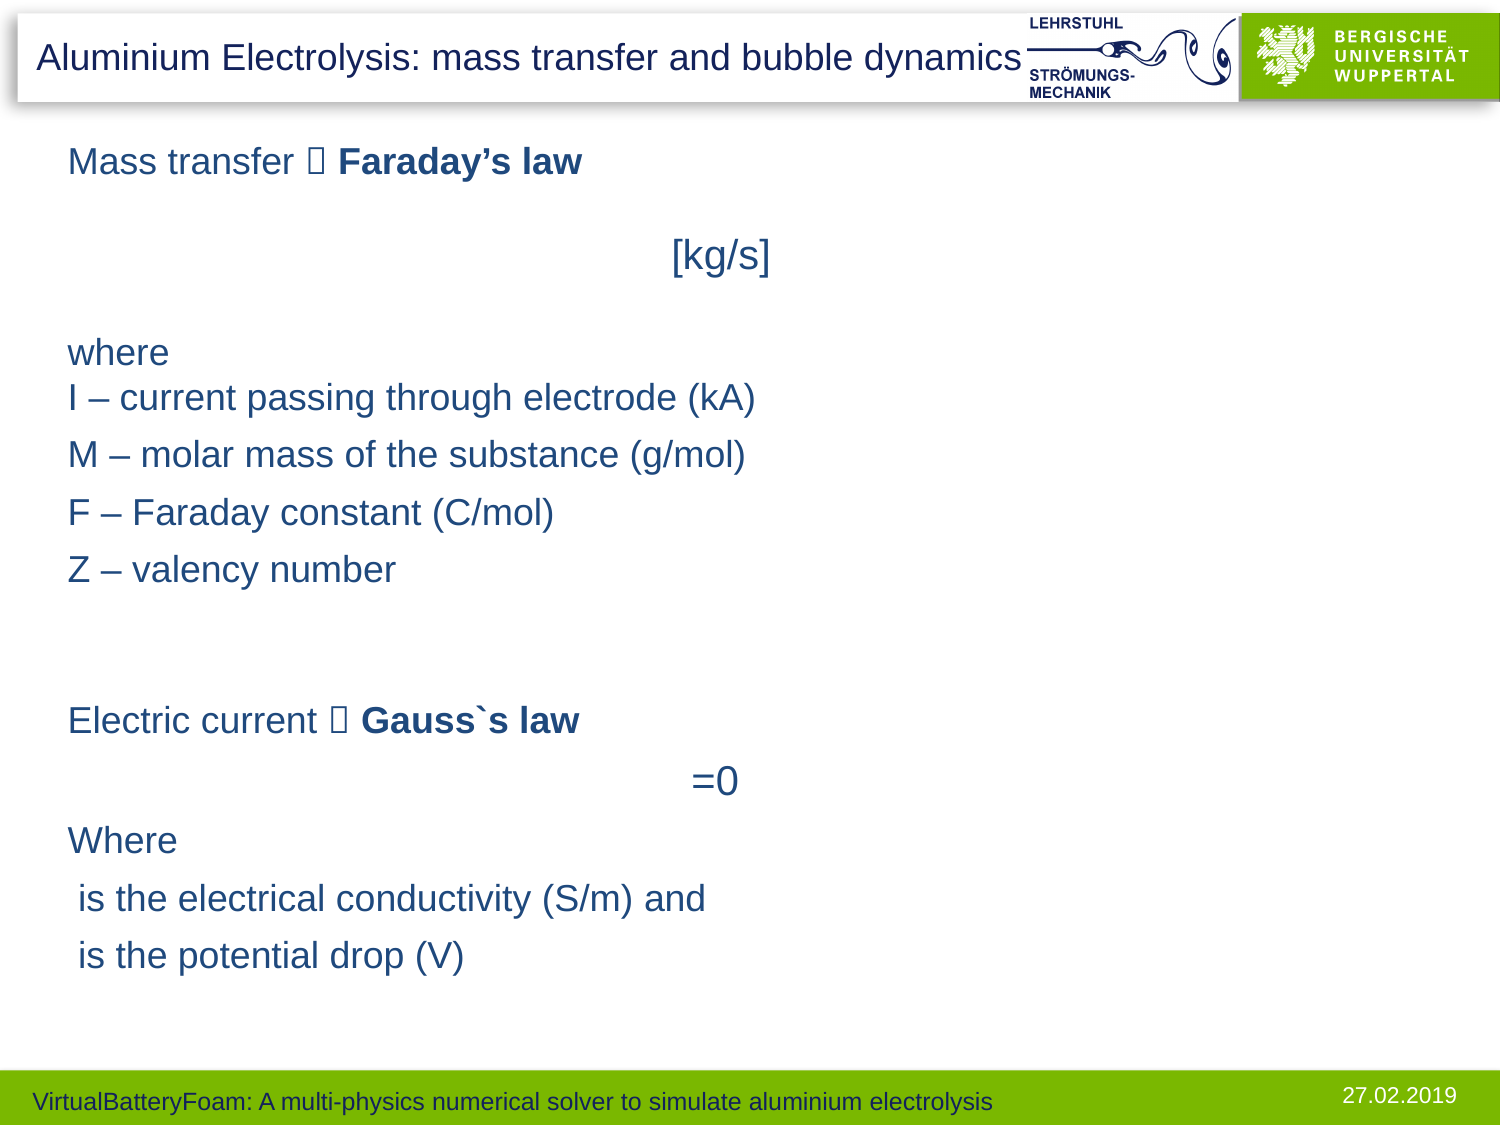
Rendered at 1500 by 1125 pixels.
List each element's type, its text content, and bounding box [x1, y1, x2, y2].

title VirtualBatteryFoam: A multi-physics numerical solver to simulate aluminium electrolysis [0, 1073, 1023, 1125]
picture [1027, 13, 1500, 102]
text_box 27.02.2019 [1227, 1068, 1472, 1122]
text_box Aluminium Electrolysis: mass transfer and bubble dynamics [21, 25, 1038, 86]
